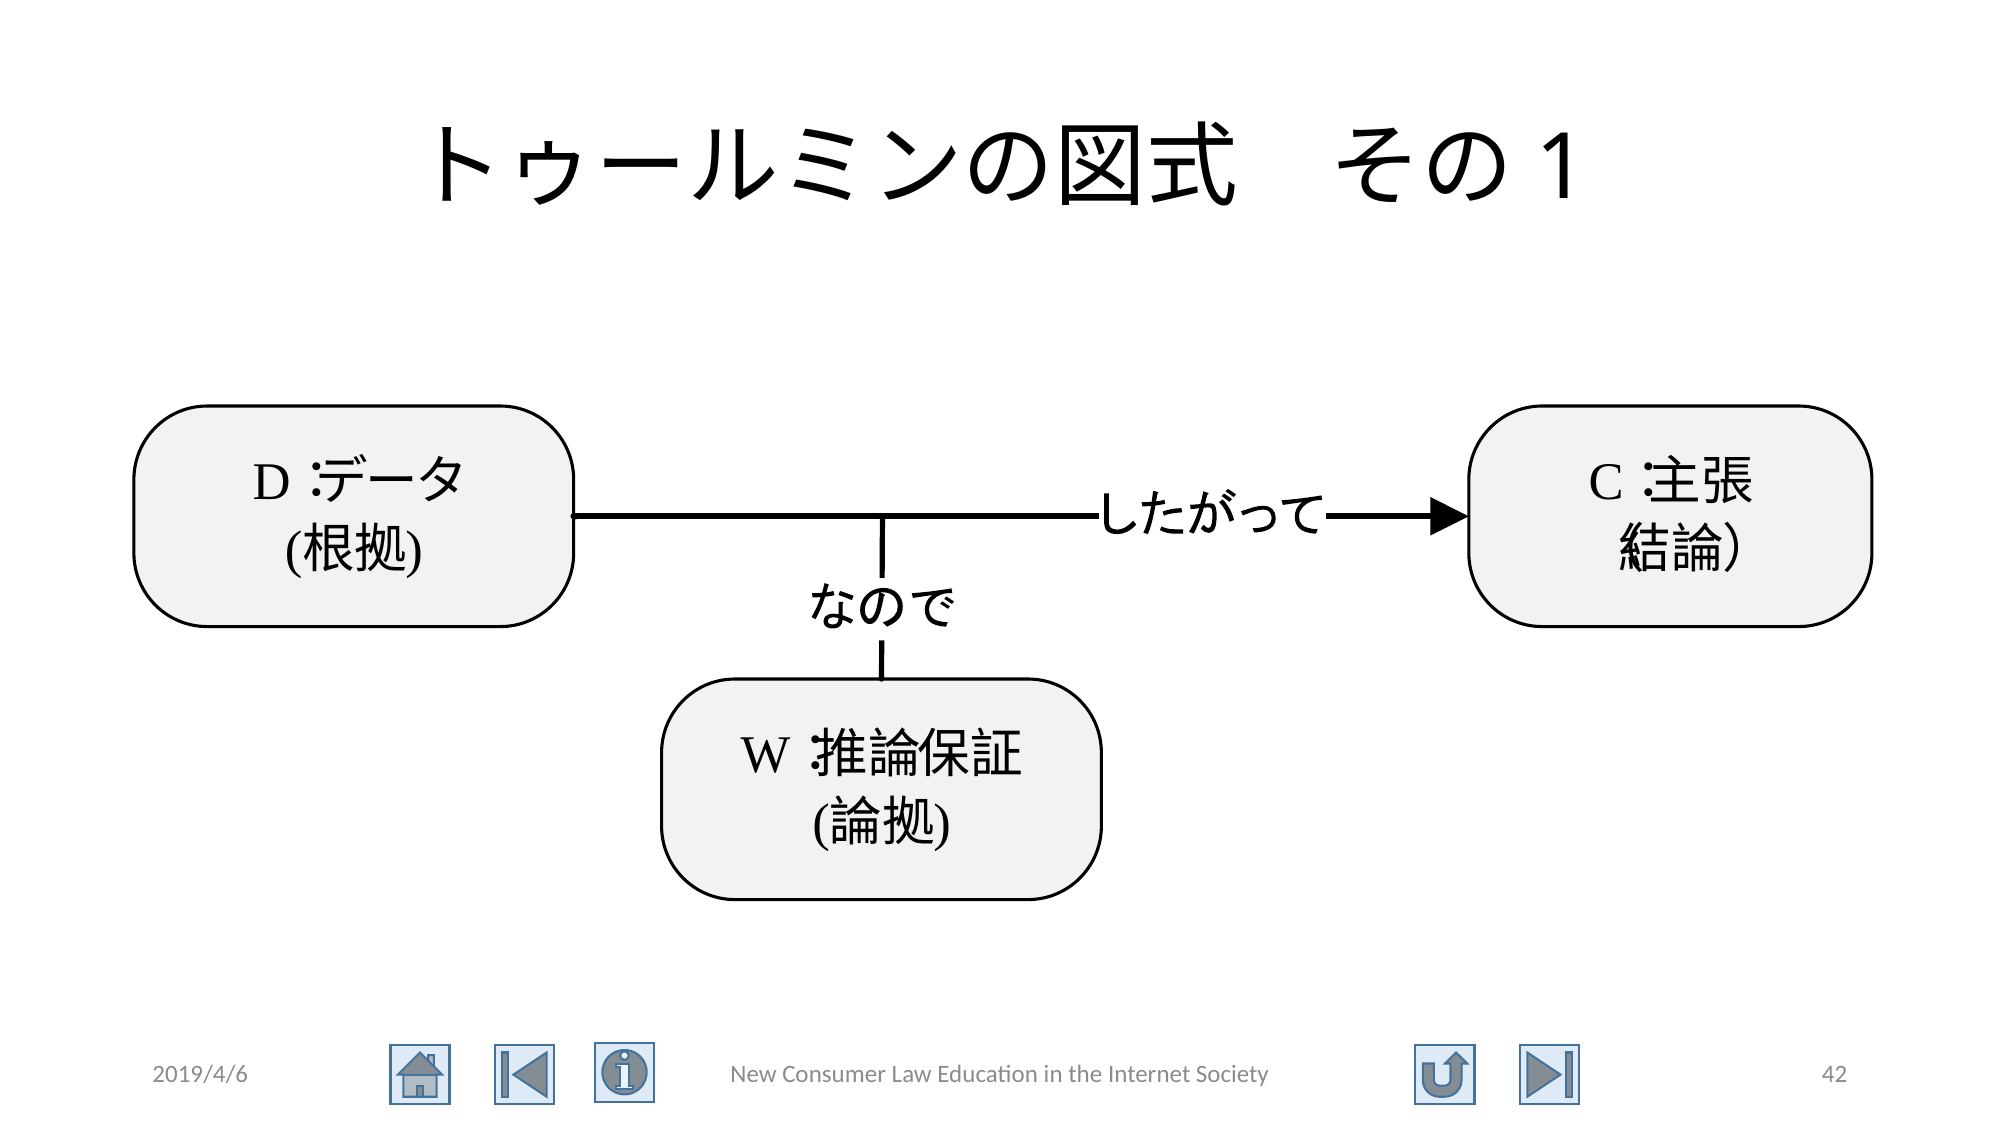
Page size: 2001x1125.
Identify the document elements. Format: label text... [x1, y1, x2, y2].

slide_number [137, 1042, 588, 1103]
picture [126, 398, 1874, 903]
title トゥールミンの図式 その1 [137, 59, 1863, 278]
slide_number 42 [1412, 1042, 1863, 1103]
footer New Consumer Law Education in the Internet Society [662, 1042, 1338, 1103]
